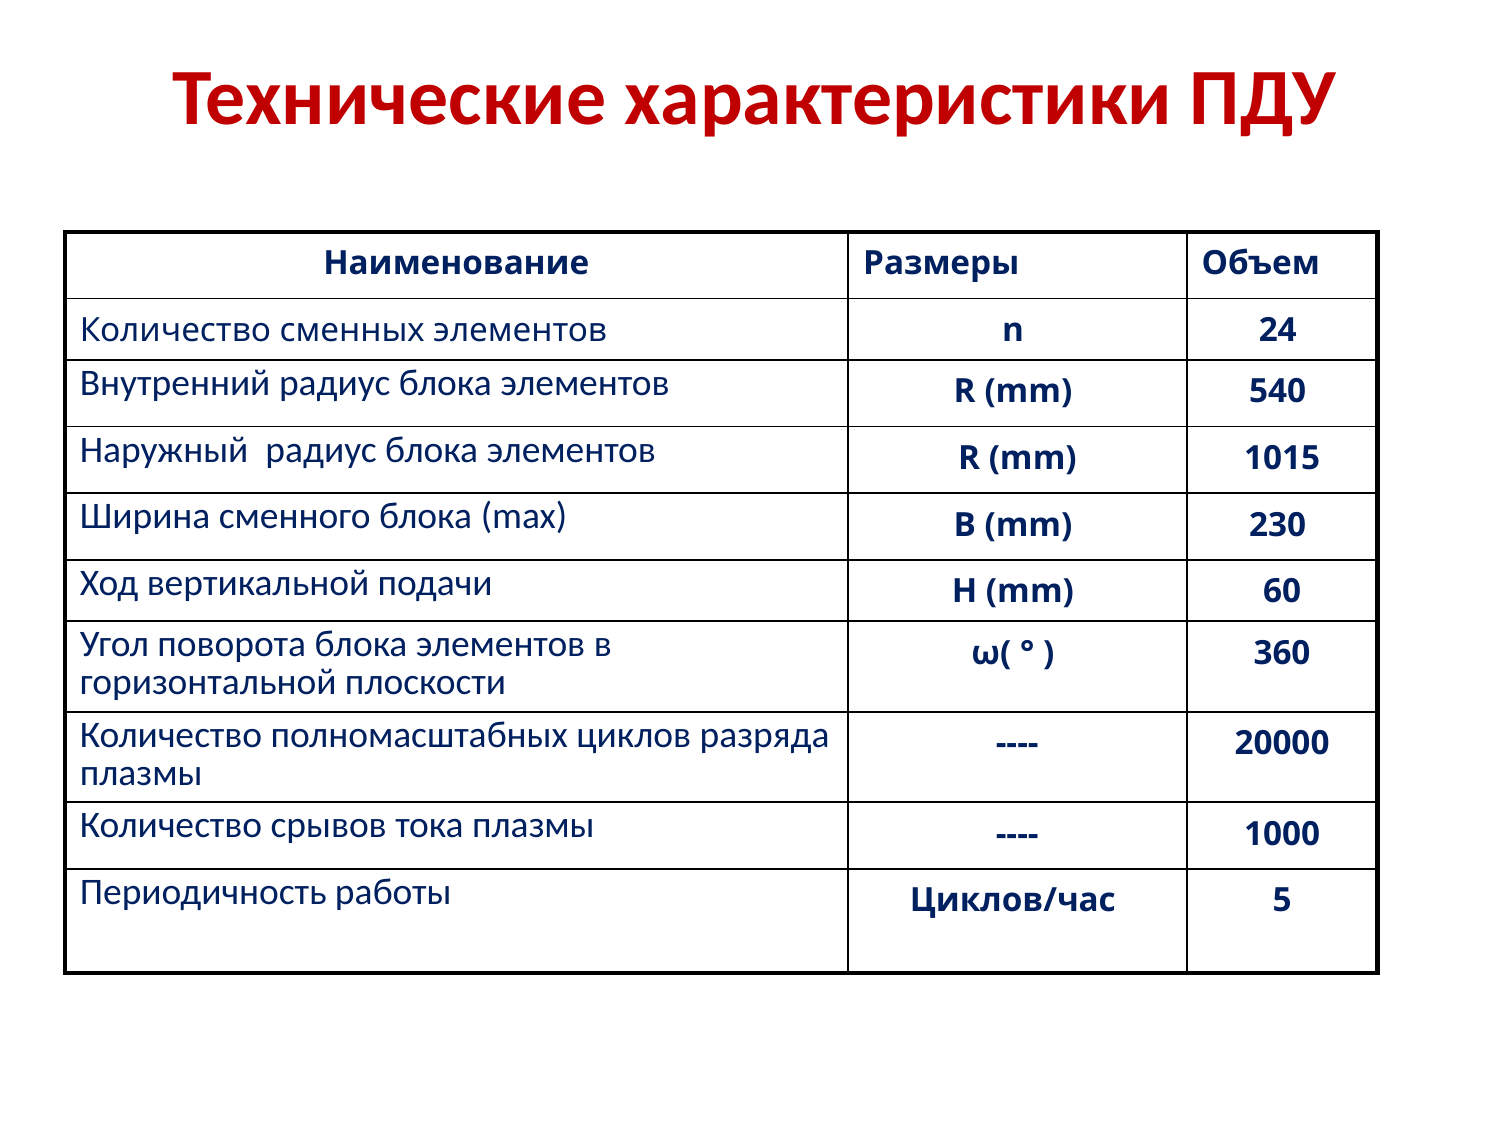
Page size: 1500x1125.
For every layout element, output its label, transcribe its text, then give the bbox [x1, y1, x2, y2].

table_cell 1000 [1188, 803, 1375, 868]
table_cell 60 [1188, 561, 1375, 620]
table_cell R (mm) [849, 361, 1186, 426]
table_cell ω( ° ) [849, 622, 1186, 711]
table_cell Наружный радиус блока элементов [67, 427, 847, 492]
table_cell Угол поворота блока элементов в горизонтальной плоскости [67, 622, 847, 711]
table_cell Внутренний радиус блока элементов [67, 361, 847, 426]
table_cell Количество сменных элементов [67, 299, 847, 359]
table_cell Количество срывов тока плазмы [67, 803, 847, 868]
table_header Размеры [849, 234, 1186, 298]
table_cell 5 [1188, 870, 1375, 971]
table_cell 20000 [1188, 713, 1375, 801]
table_cell ---- [849, 803, 1186, 868]
table_cell 230 [1188, 494, 1375, 559]
table_cell Ход вертикальной подачи [67, 561, 847, 620]
table_cell B (mm) [849, 494, 1186, 559]
table_cell R (mm) [849, 427, 1186, 492]
table_header Объем [1188, 234, 1375, 298]
table_header Наименование [67, 234, 847, 298]
table_cell ---- [849, 713, 1186, 801]
table_cell Периодичность работы [67, 870, 847, 971]
table_cell Циклов/час [849, 870, 1186, 971]
table_cell Ширина сменного блока (max) [67, 494, 847, 559]
table_cell H (mm) [849, 561, 1186, 620]
title Технические характеристики ПДУ [75, 0, 1436, 185]
table_cell 1015 [1188, 427, 1375, 492]
table_cell 540 [1188, 361, 1375, 426]
table_cell n [849, 299, 1186, 359]
table_cell 360 [1188, 622, 1375, 711]
table_cell Количество полномасштабных циклов разряда плаз­мы [67, 713, 847, 801]
table_cell 24 [1188, 299, 1375, 359]
